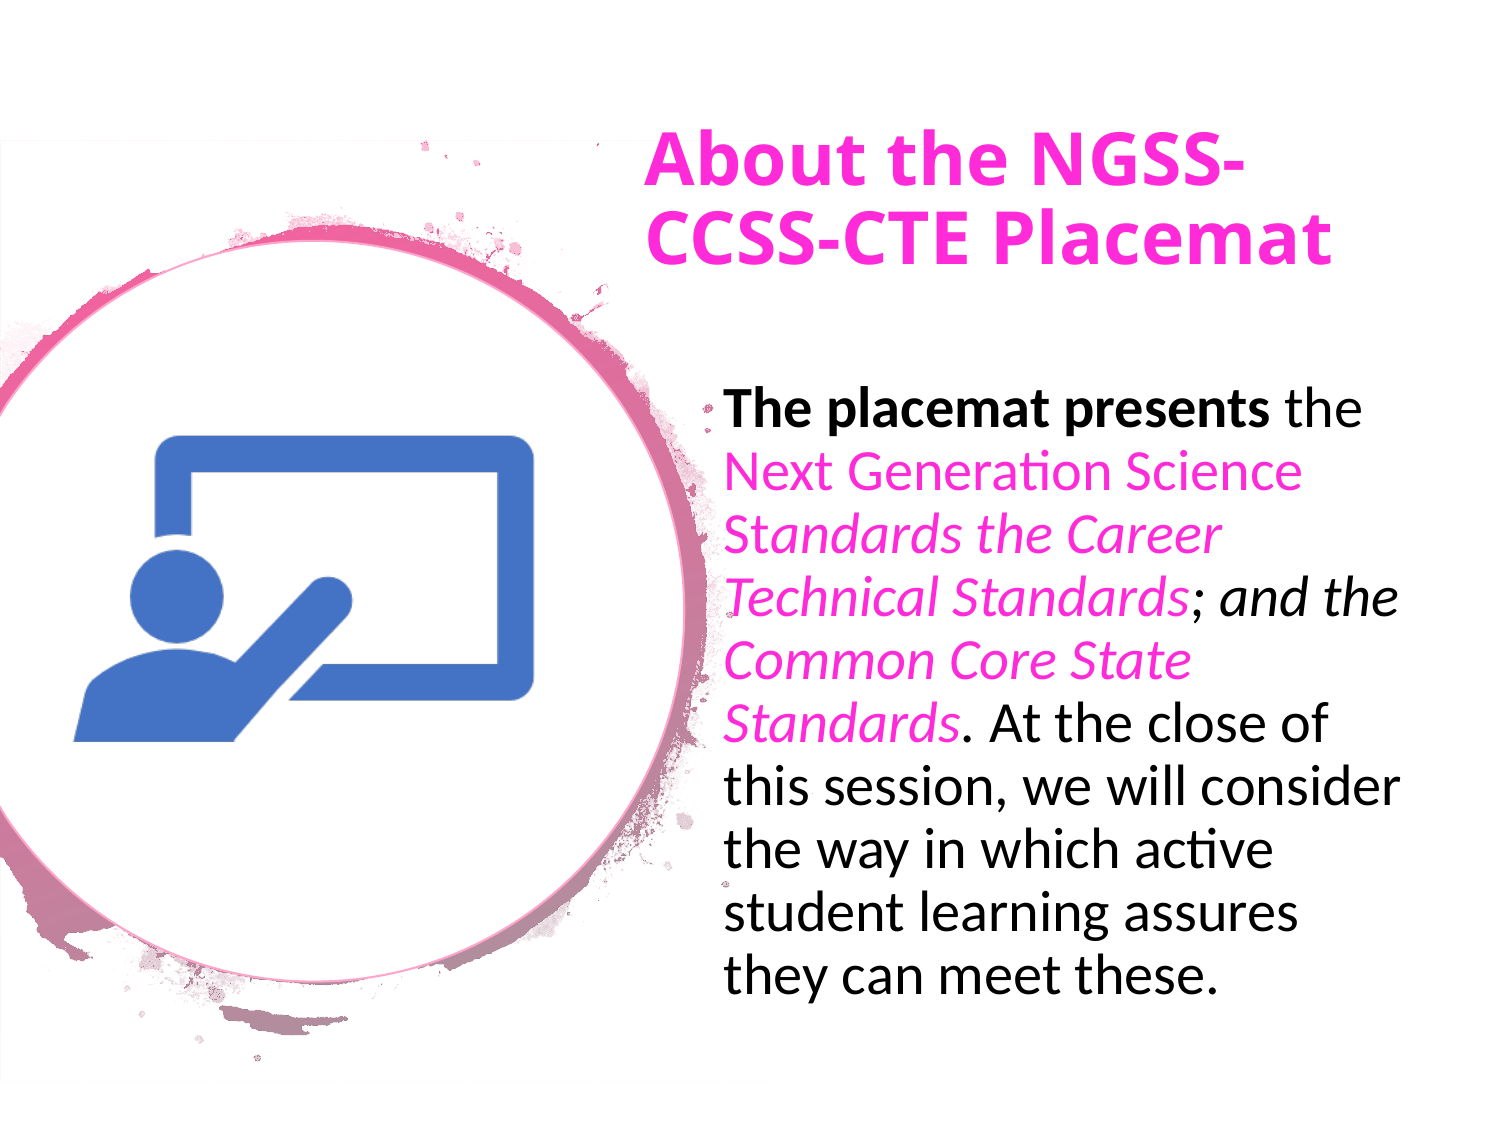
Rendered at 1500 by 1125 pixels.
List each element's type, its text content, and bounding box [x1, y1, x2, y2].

picture [0, 140, 1500, 1082]
title About the NGSS-CCSS-CTE Placemat [629, 88, 1355, 140]
